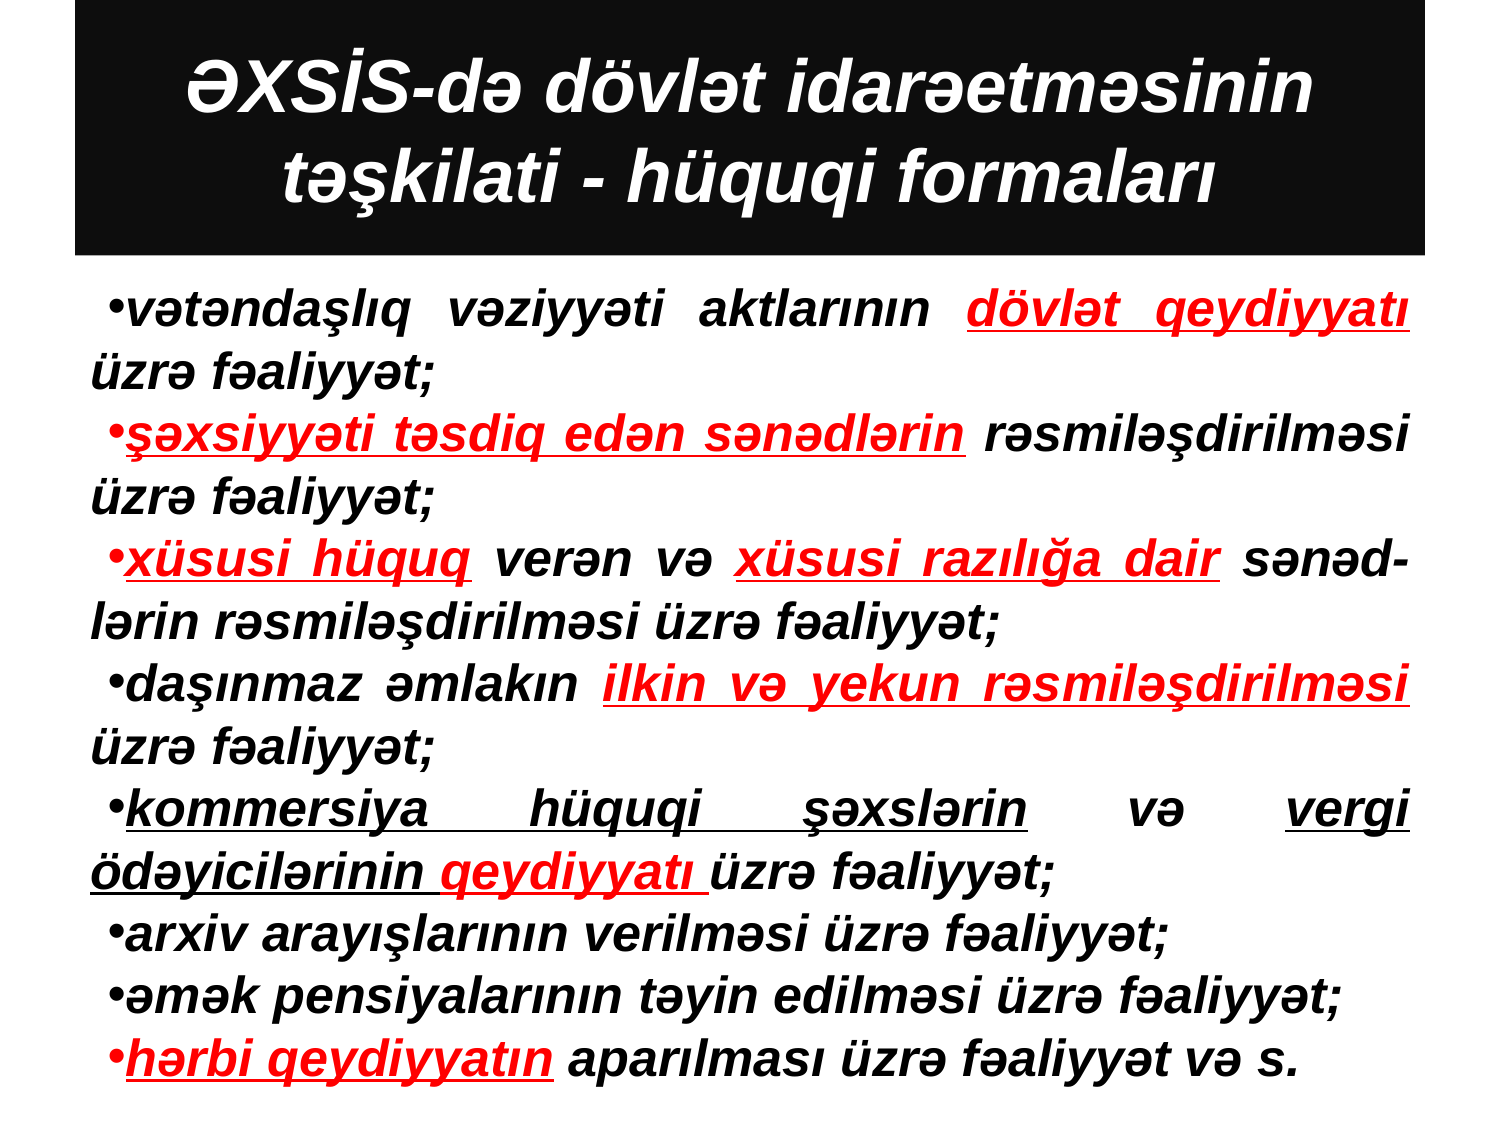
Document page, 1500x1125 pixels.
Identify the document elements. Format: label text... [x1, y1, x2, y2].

title ƏXSİS-də dövlət idarəetməsinin təşkilati - hüquqi formaları [75, 0, 1425, 256]
list vətəndaşlıq vəziyyəti aktlarının dövlət qeydiyyatı üzrə fəaliyyət; şəxsiyyəti təsdiq edən sənədlərin rəsmiləşdirilməsi üzrə fəaliyyət; xüsusi hüquq verən və xüsusi razılığa dair sənəd-lərin rəsmiləşdirilməsi üzrə fəaliyyət; daşınmaz əmlakın ilkin və yekun rəsmiləşdirilməsi üzrə fəaliyyət; kommersiya hüquqi şəxslərin və vergi ödəyicilərinin qeydiyyatı üzrə fəaliyyət; arxiv arayışlarının verilməsi üzrə fəaliyyət; əmək pensiyalarının təyin edilməsi üzrə fəaliyyət; hərbi qeydiyyatın aparılması üzrə fəaliyyət və s. [75, 267, 1425, 1083]
